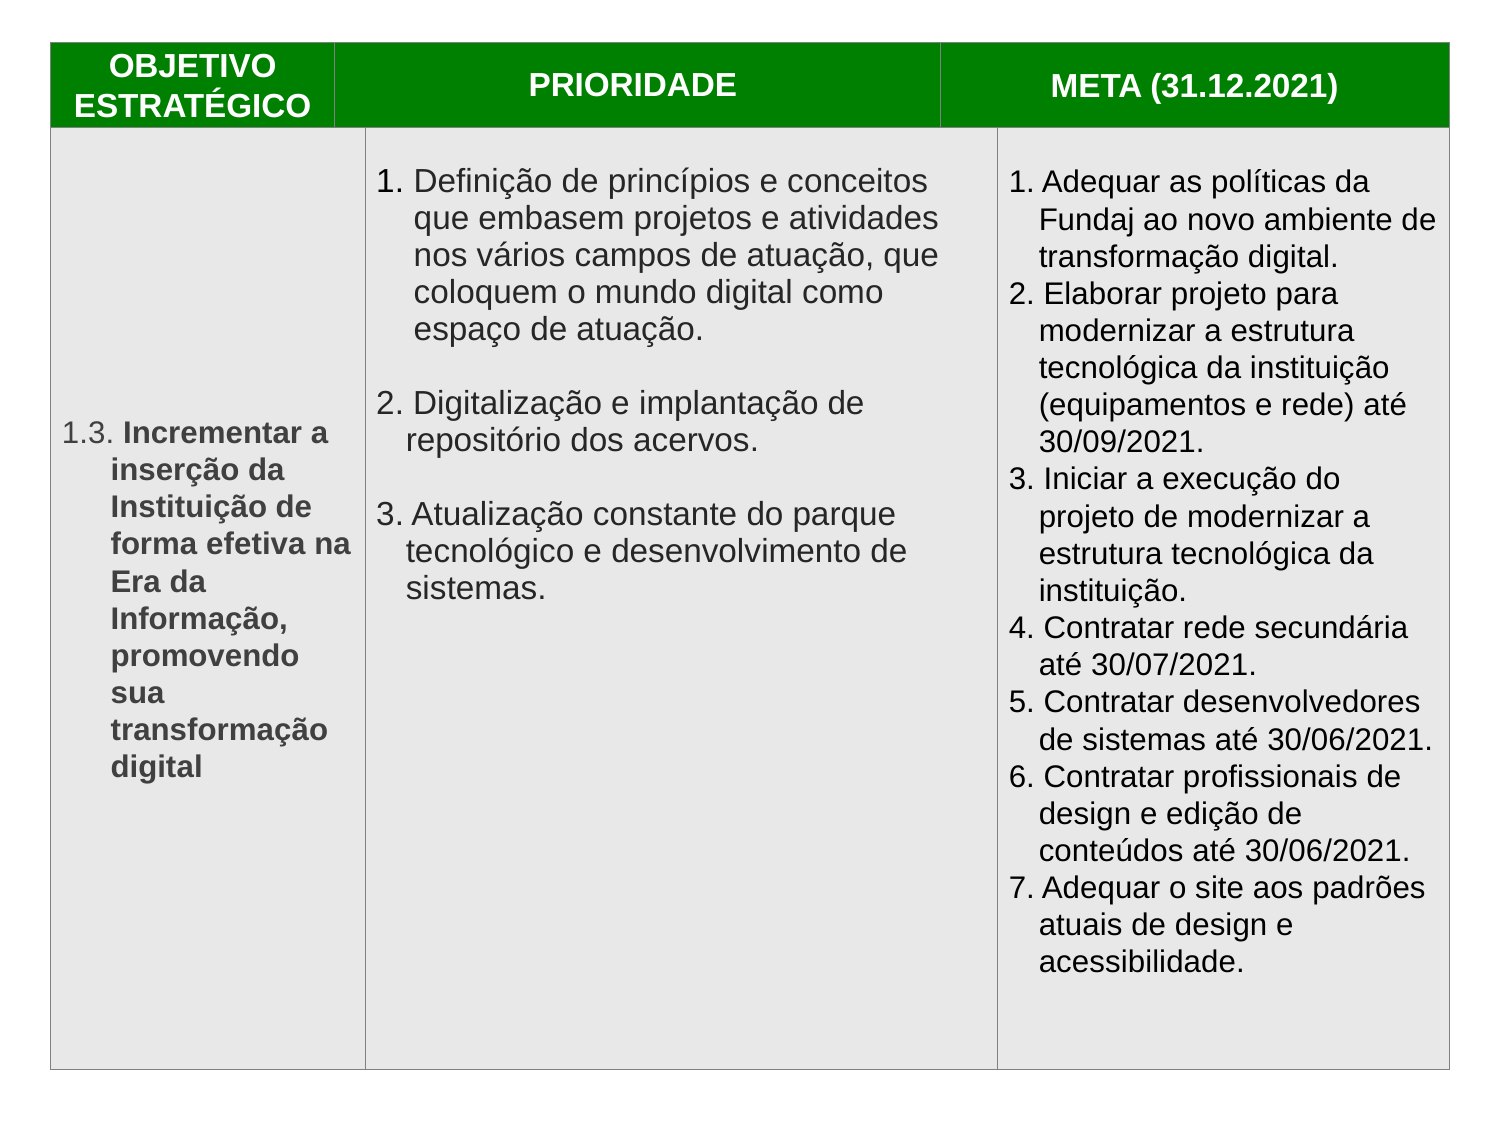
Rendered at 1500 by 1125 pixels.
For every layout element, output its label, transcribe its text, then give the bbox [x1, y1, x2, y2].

table_header 1.3. Incrementar a inserção da Instituição de forma efetiva na Era da Informação, promovendo sua transformação digital [51, 128, 365, 1069]
table_header OBJETIVO ESTRATÉGICO [51, 43, 334, 127]
table_header Definição de princípios e conceitos que embasem projetos e atividades nos vários campos de atuação, que coloquem o mundo digital como espaço de atuação. 2. Digitalização e implantação de repositório dos acervos. 3. Atualização constante do parque tecnológico e desenvolvimento de sistemas. [366, 128, 997, 1069]
table_header META (31.12.2021) [941, 43, 1449, 127]
table_header PRIORIDADE [335, 43, 940, 127]
table_header 1. Adequar as políticas da Fundaj ao novo ambiente de transformação digital. 2. Elaborar projeto para modernizar a estrutura tecnológica da instituição (equipamentos e rede) até 30/09/2021. 3. Iniciar a execução do projeto de modernizar a estrutura tecnológica da instituição. 4. Contratar rede secundária até 30/07/2021. 5. Contratar desenvolvedores de sistemas até 30/06/2021. 6. Contratar profissionais de design e edição de conteúdos até 30/06/2021. 7. Adequar o site aos padrões atuais de design e acessibilidade. [998, 128, 1449, 1069]
